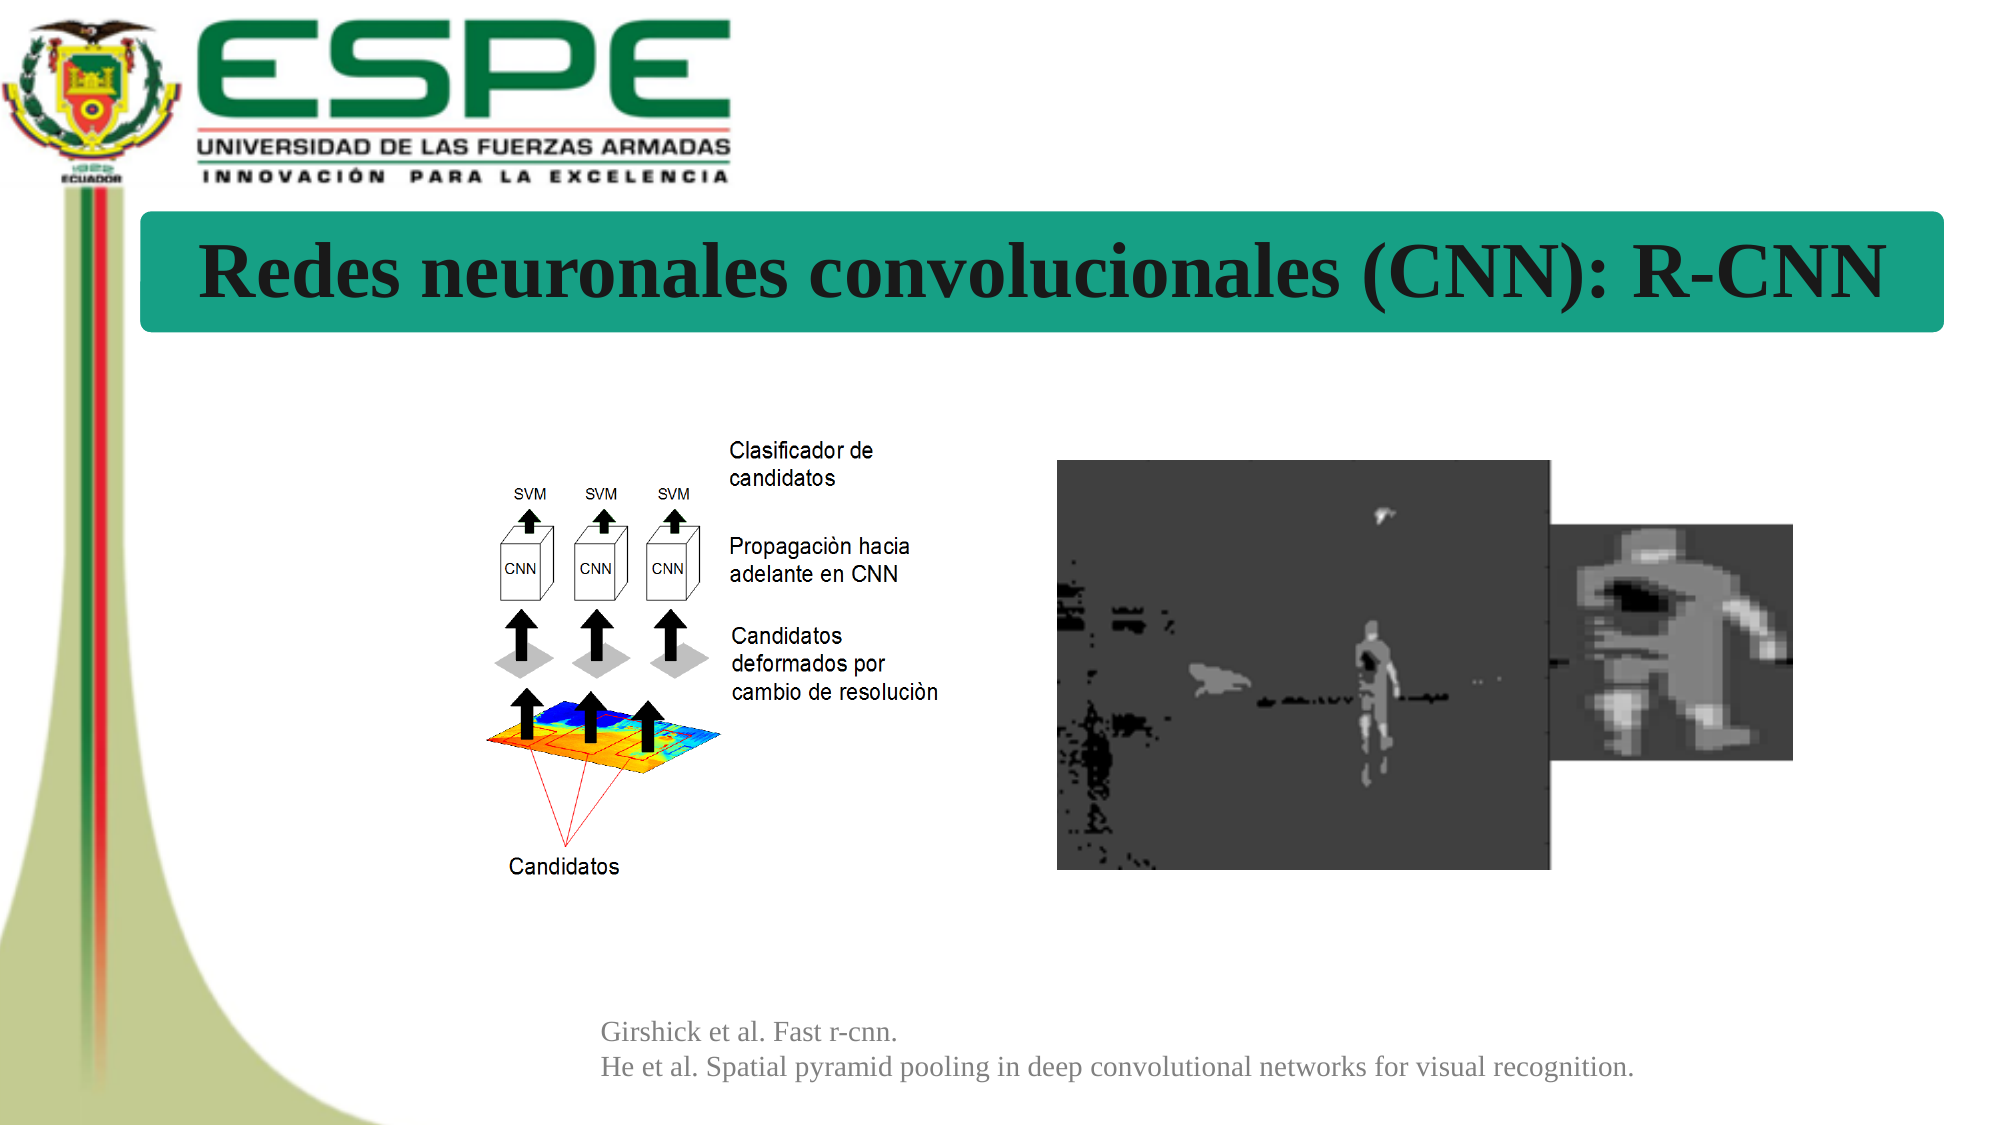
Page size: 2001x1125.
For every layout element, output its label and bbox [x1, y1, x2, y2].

picture [1056, 460, 1793, 871]
picture [0, 17, 735, 1125]
list [137, 203, 1947, 1092]
picture [391, 436, 962, 895]
